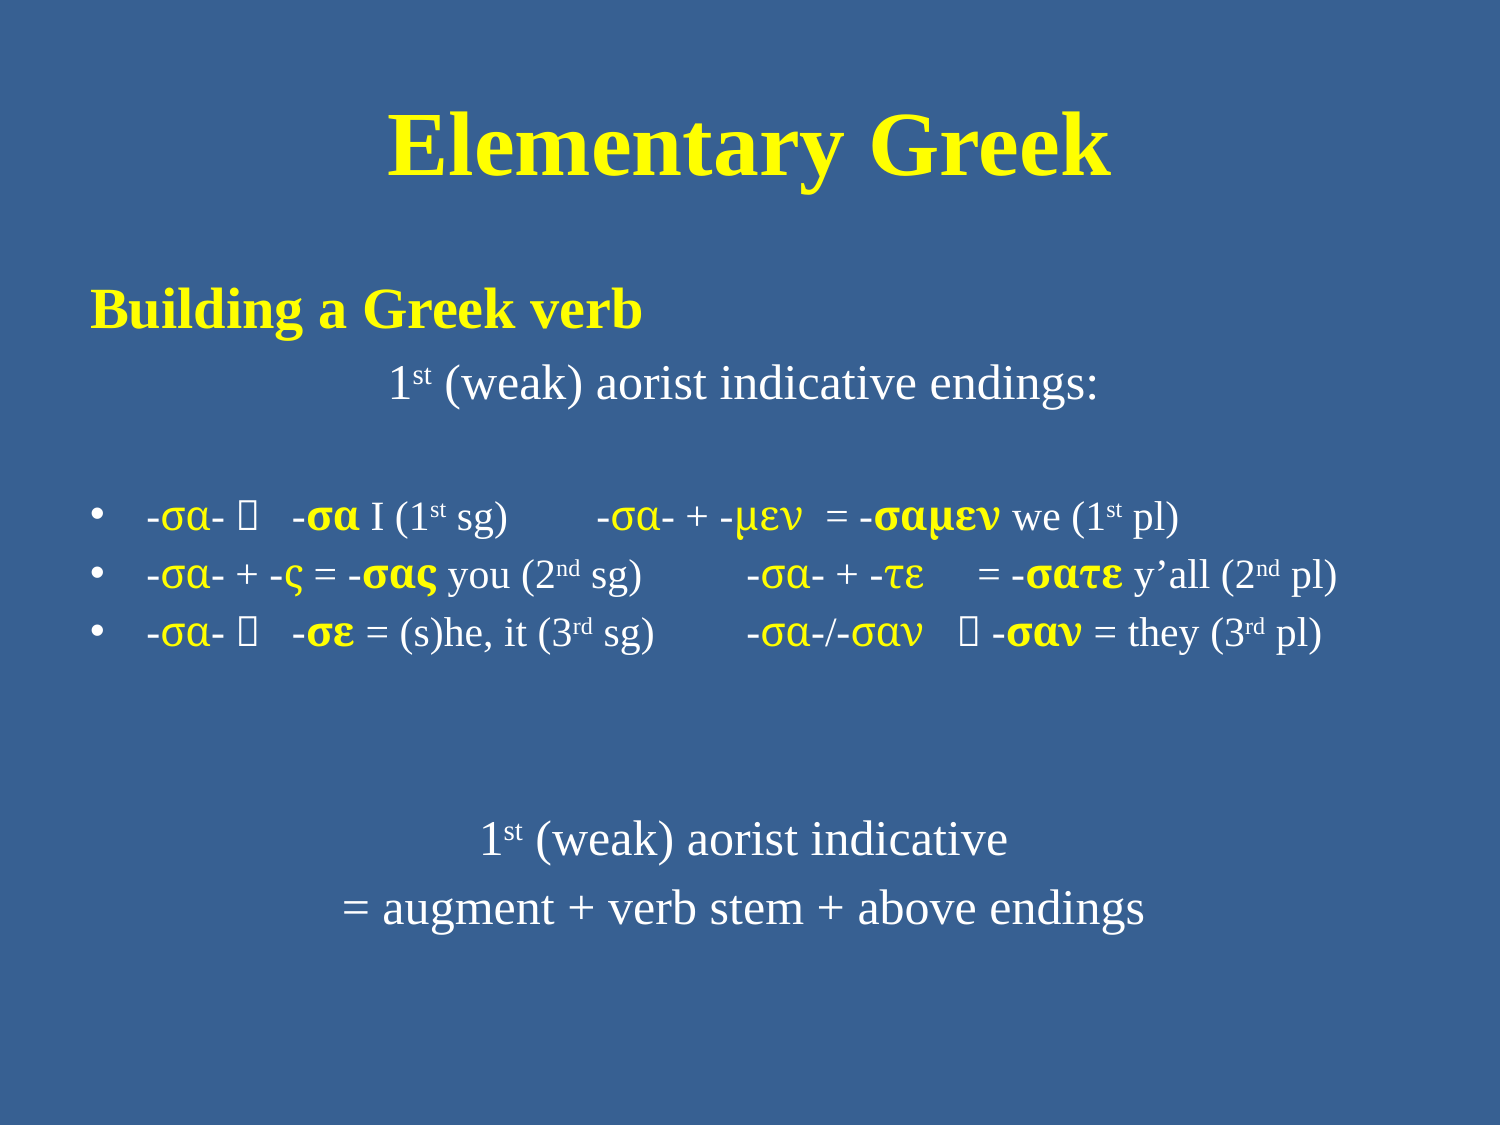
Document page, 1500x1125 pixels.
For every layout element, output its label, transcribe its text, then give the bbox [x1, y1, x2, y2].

list Building a Greek verb 1st (weak) aorist indicative endings: -σα-  -σα I (1st sg) -σα- + -μεν = -σαμεν we (1st pl) -σα- + -ς = -σας you (2nd sg) -σα- + -τε = -σατε y’all (2nd pl) -σα-  -σε = (s)he, it (3rd sg) -σα-/-σαν  -σαν = they (3rd pl) 1st (weak) aorist indicative = augment + verb stem + above endings [75, 262, 1425, 1063]
title Elementary Greek [75, 45, 1425, 233]
